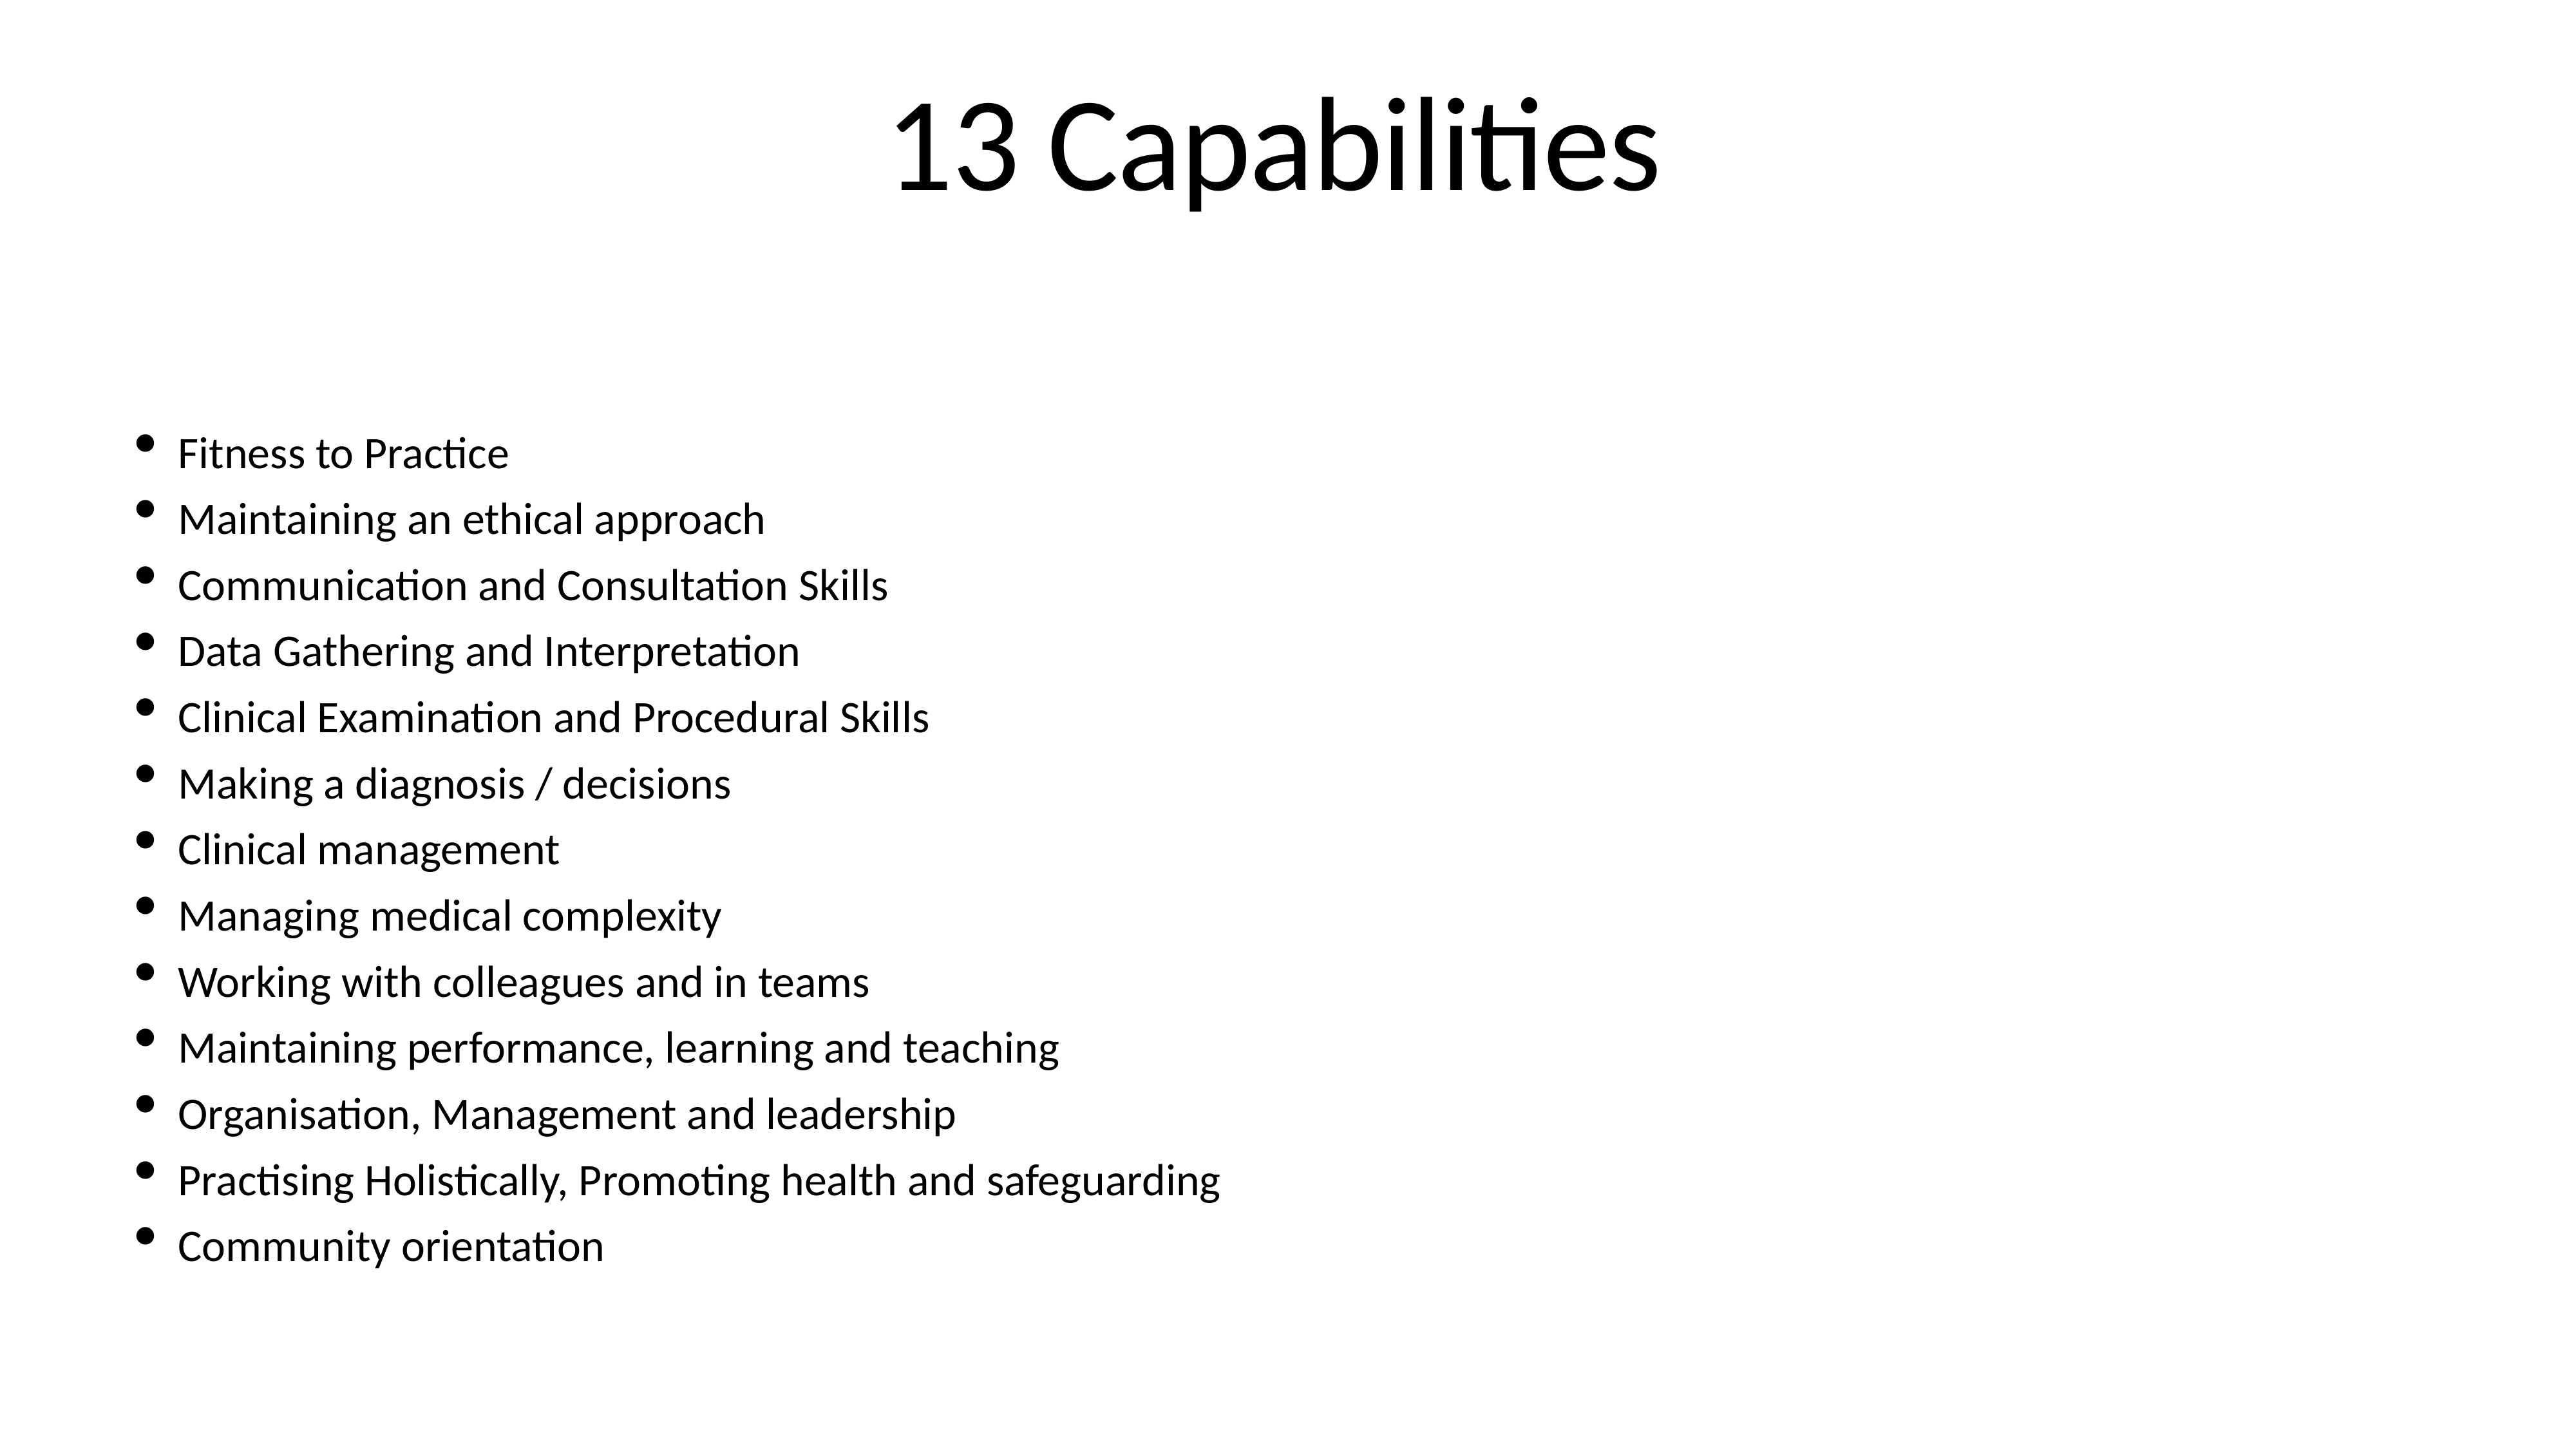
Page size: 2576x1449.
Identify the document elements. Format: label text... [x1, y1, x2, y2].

list Fitness to Practice Maintaining an ethical approach Communication and Consultation Skills Data Gathering and Interpretation Clinical Examination and Procedural Skills Making a diagnosis / decisions Clinical management Managing medical complexity Working with colleagues and in teams Maintaining performance, learning and teaching Organisation, Management and leadership Practising Holistically, Promoting health and safeguarding Community orientation [128, 423, 2448, 1321]
title 13 Capabilities [128, 81, 2448, 265]
